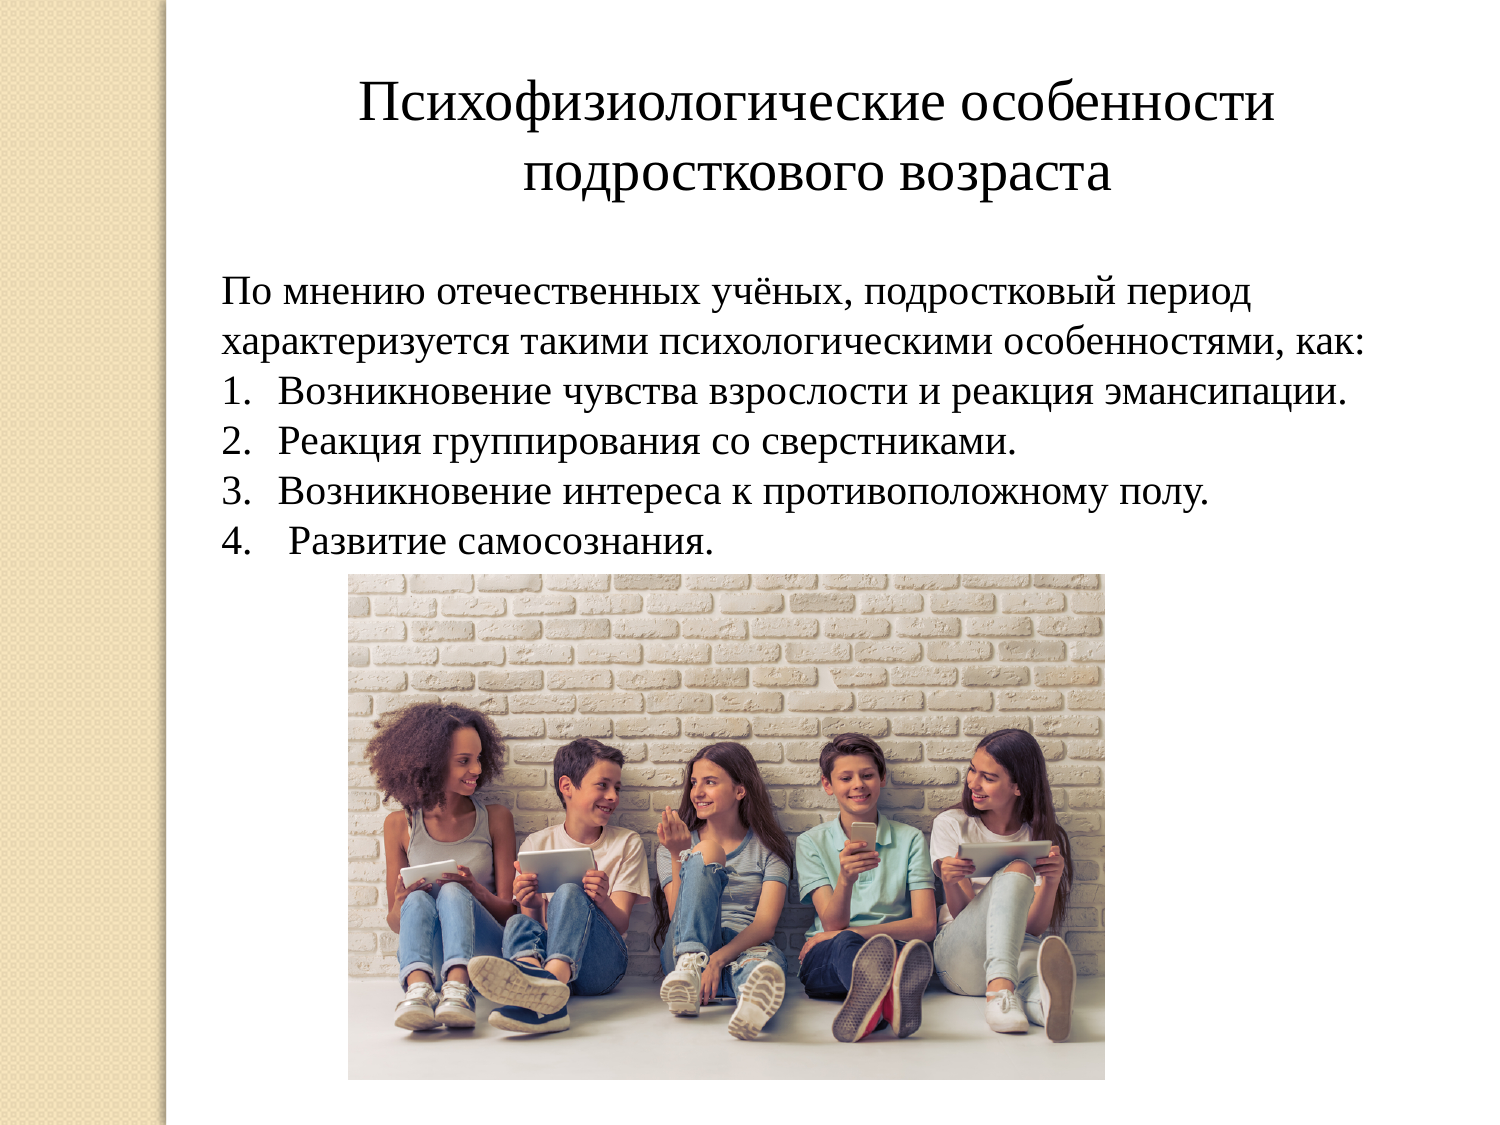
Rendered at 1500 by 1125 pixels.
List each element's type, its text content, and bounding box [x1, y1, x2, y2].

picture [348, 574, 1105, 1080]
text_box По мнению отечественных учёных, подростковый период характеризуется такими психологическими особенностями, как: Возникновение чувства взрослости и реакция эмансипации. Реакция группирования со сверстниками. Возникновение интереса к противоположному полу. Развитие самосознания. [206, 255, 1412, 571]
text_box Психофизиологические особенности подросткового возраста [183, 54, 1453, 210]
